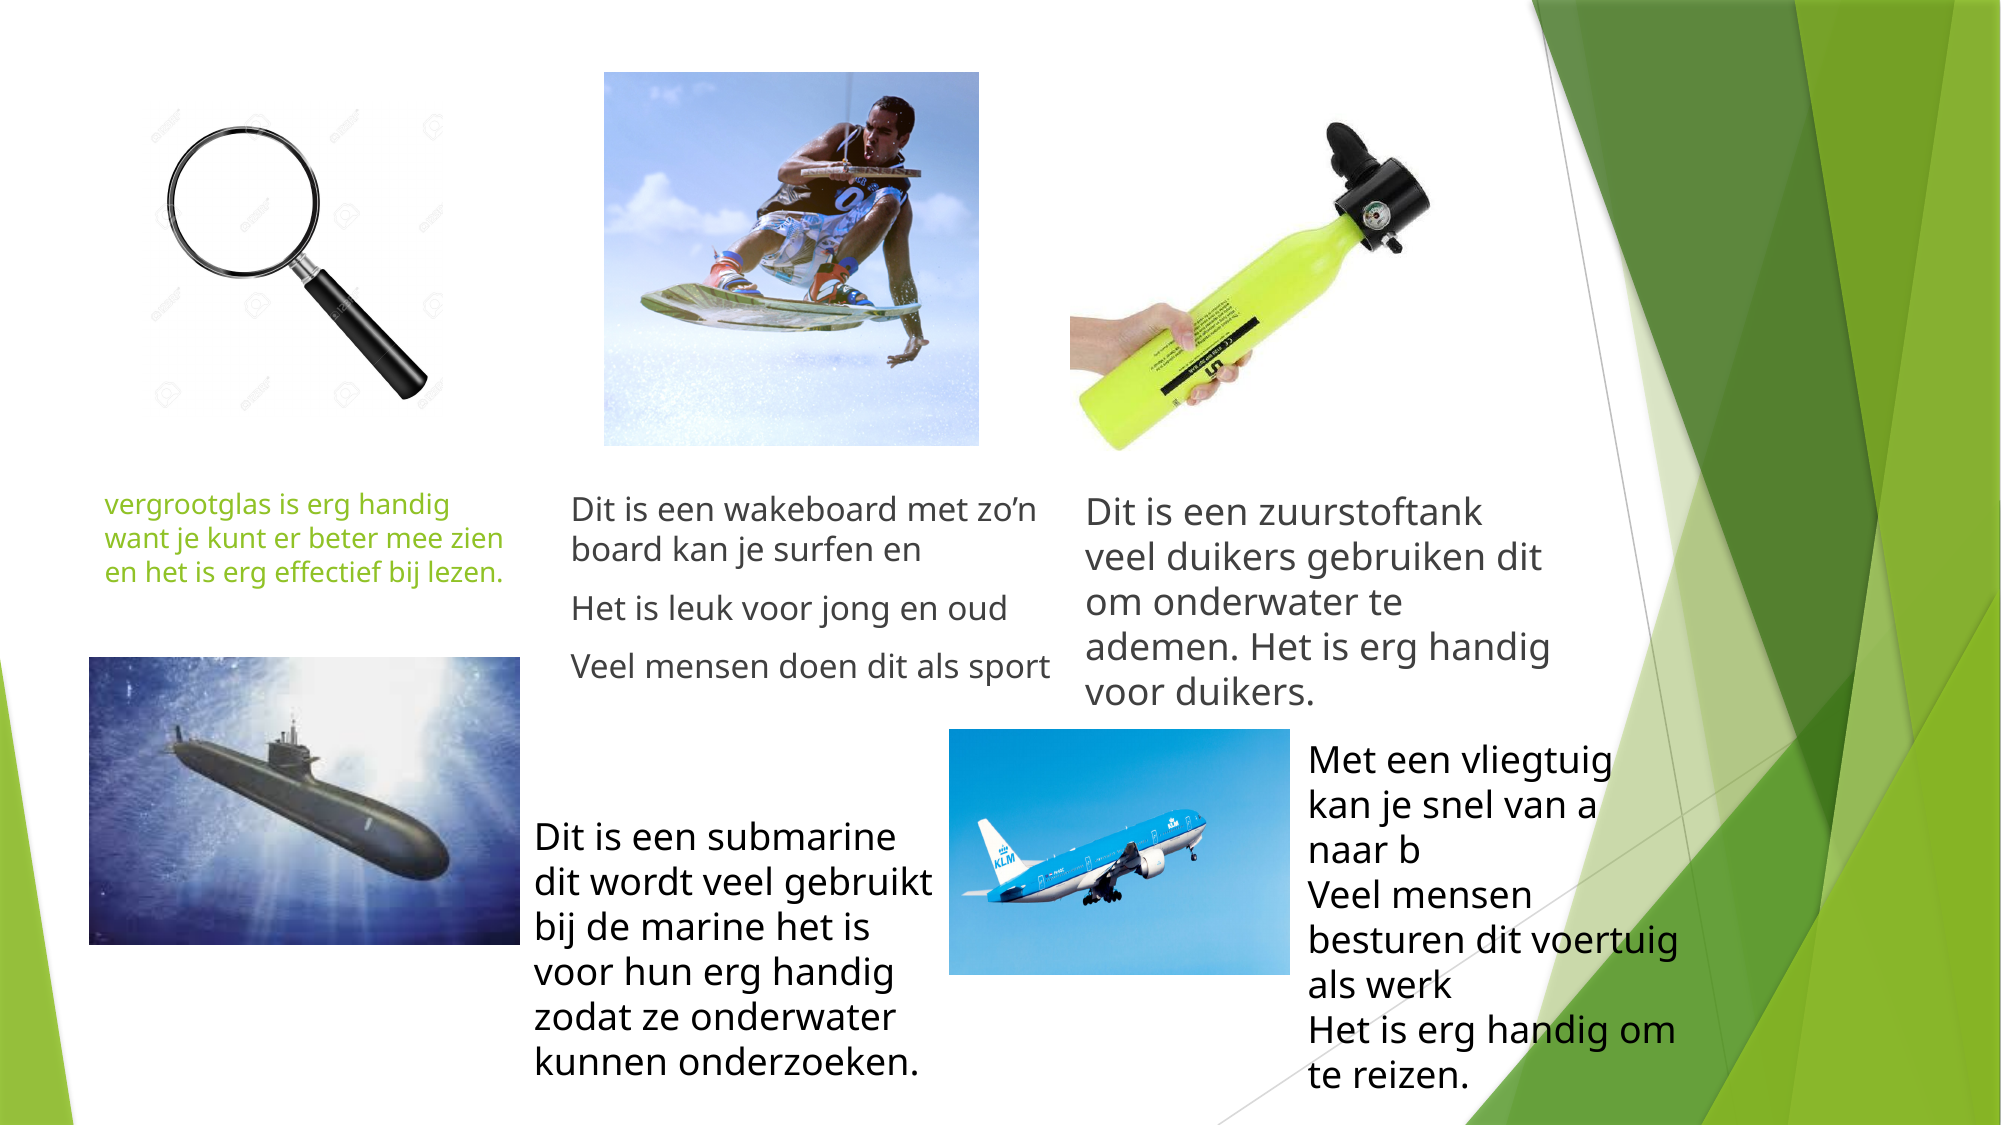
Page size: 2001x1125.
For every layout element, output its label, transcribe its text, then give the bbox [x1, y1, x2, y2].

title vergrootglas is erg handig want je kunt er beter mee zien en het is erg effectief bij lezen. [89, 169, 535, 596]
list Dit is een zuurstoftank veel duikers gebruiken dit om onderwater te ademen. Het is erg handig voor duikers. [1070, 480, 1575, 729]
picture [948, 728, 1290, 976]
picture [142, 100, 444, 417]
list Dit is een wakeboard met zo’n board kan je surfen en Het is leuk voor jong en oud Veel mensen doen dit als sport [555, 480, 1070, 730]
text_box Dit is een submarine dit wordt veel gebruikt bij de marine het is voor hun erg handig zodat ze onderwater kunnen onderzoeken. [519, 805, 965, 1091]
picture [604, 71, 979, 447]
picture [1069, 100, 1445, 476]
text_box Met een vliegtuig kan je snel van a naar b Veel mensen besturen dit voertuig als werk Het is erg handig om te reizen. [1292, 729, 1696, 1104]
picture [89, 656, 520, 946]
